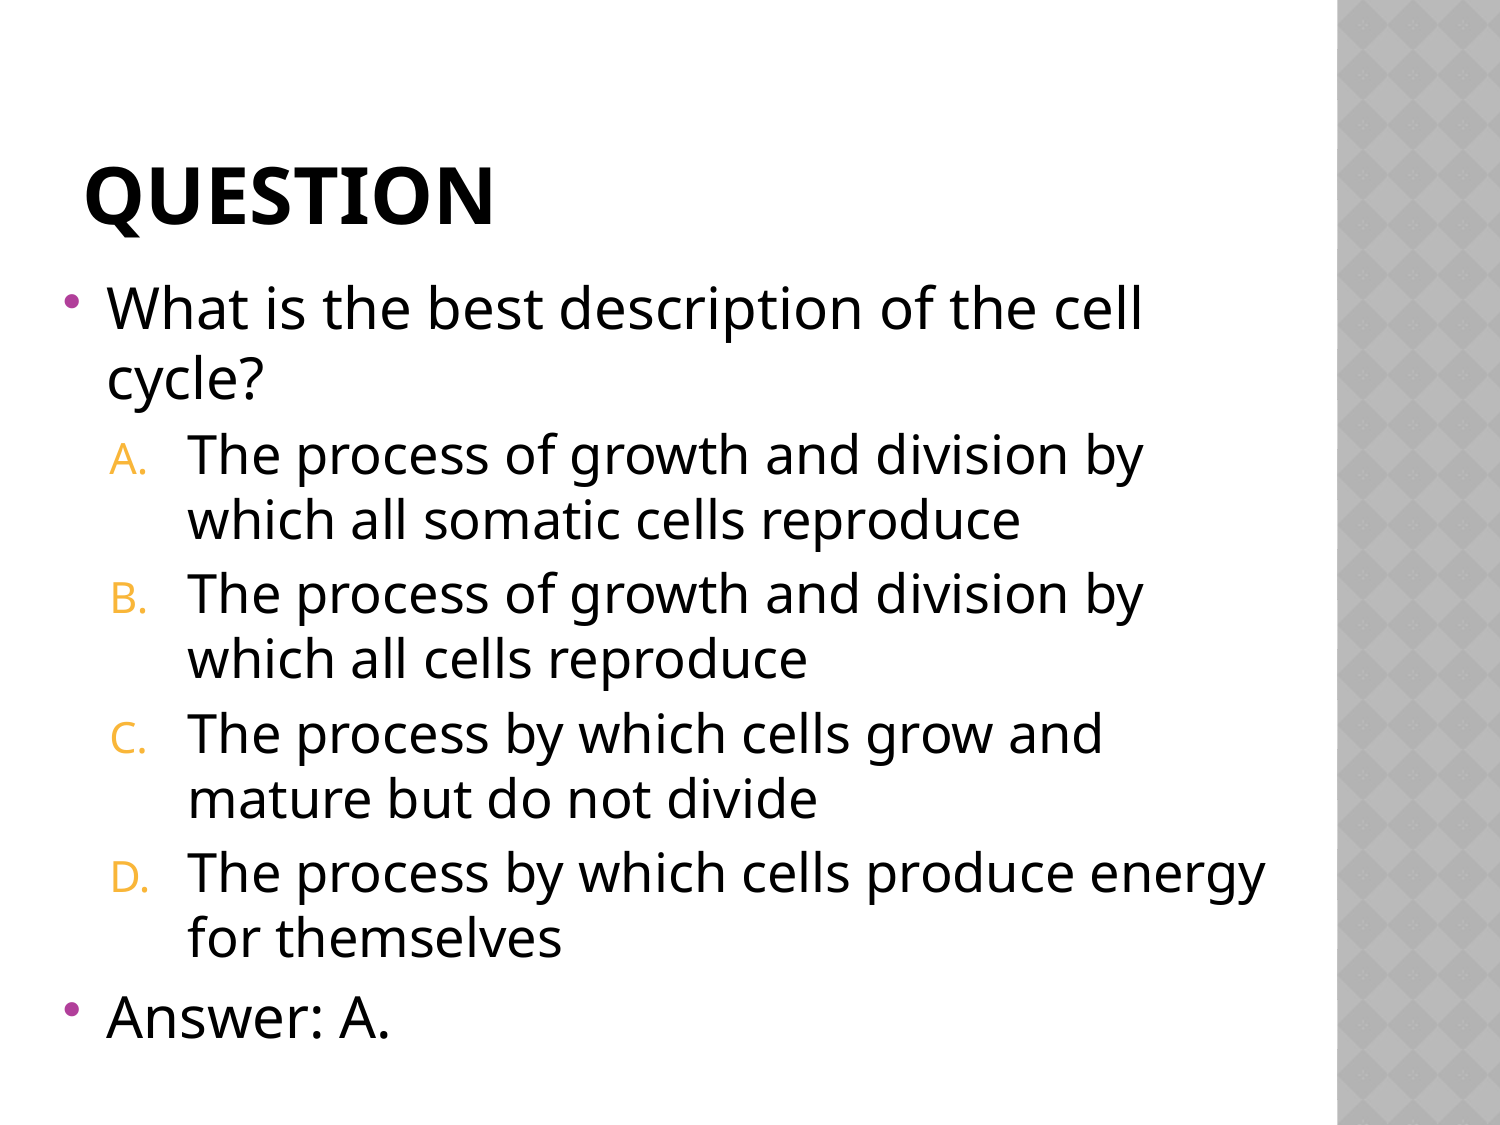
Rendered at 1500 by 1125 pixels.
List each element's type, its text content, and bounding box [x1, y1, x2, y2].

list What is the best description of the cell cycle? The process of growth and division by which all somatic cells reproduce The process of growth and division by which all cells reproduce The process by which cells grow and mature but do not divide The process by which cells produce energy for themselves Answer: A. [50, 264, 1300, 1059]
title Question [75, 52, 1263, 240]
